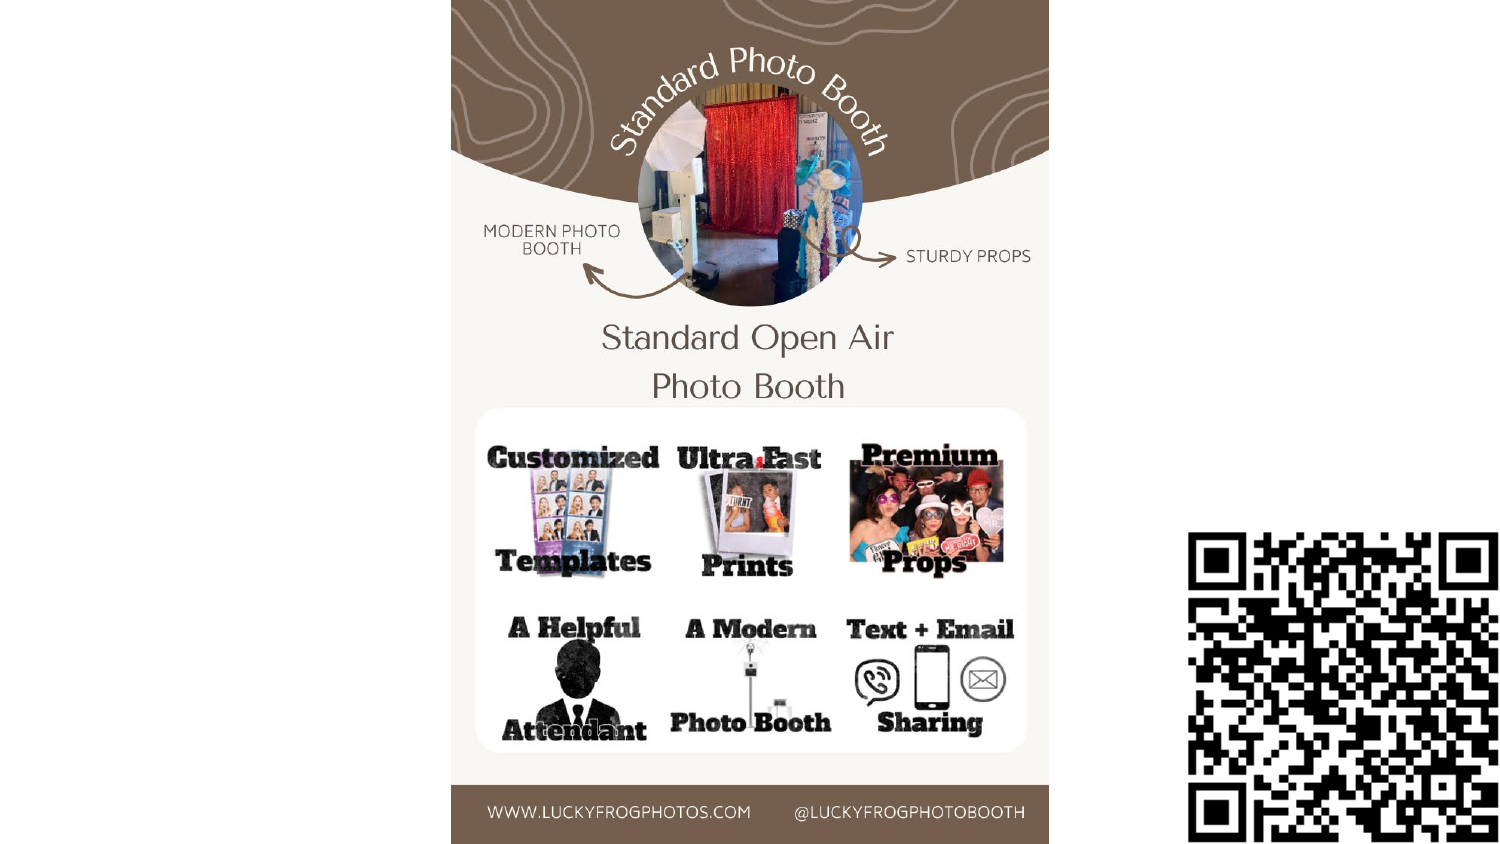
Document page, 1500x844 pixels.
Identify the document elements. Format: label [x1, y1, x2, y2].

picture [1187, 530, 1500, 844]
picture [451, 0, 1049, 844]
